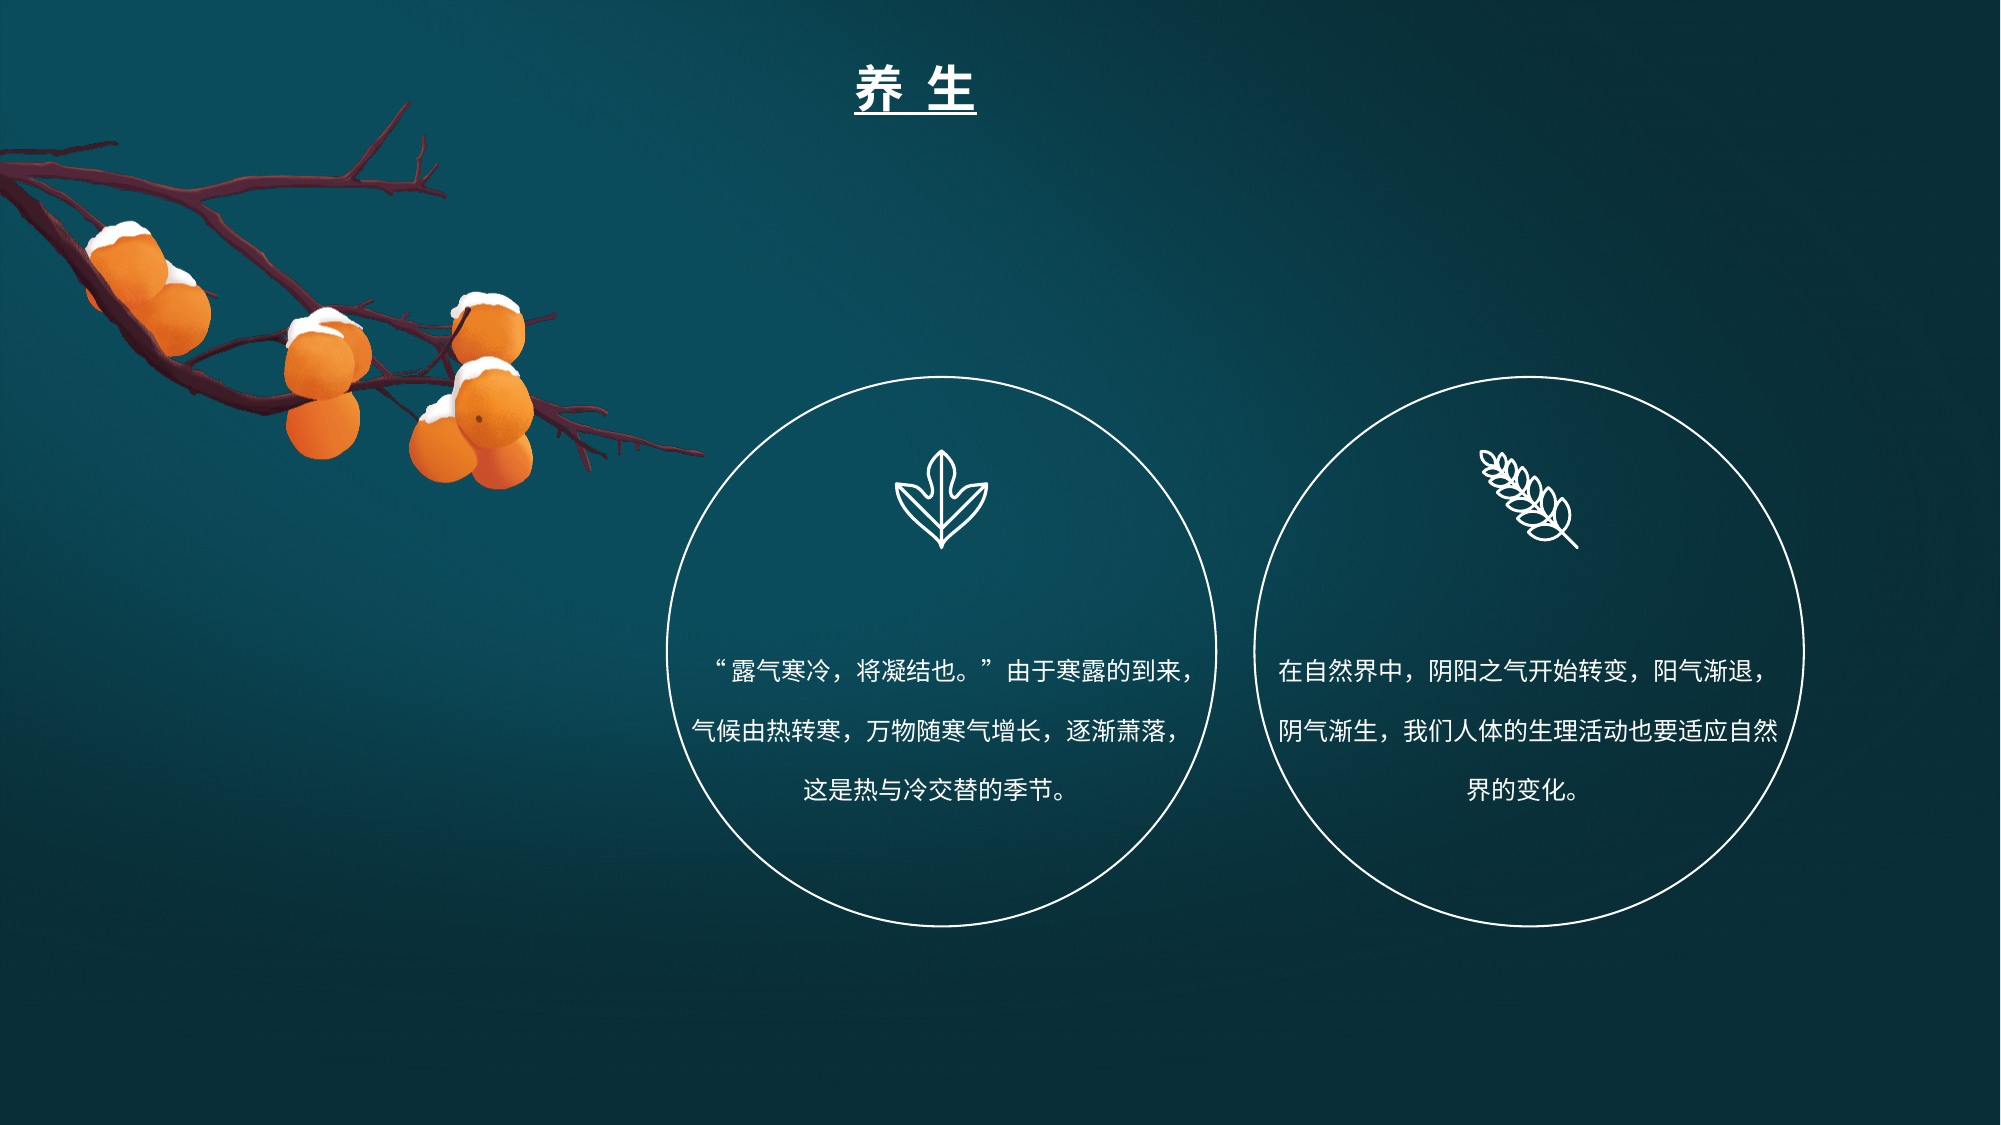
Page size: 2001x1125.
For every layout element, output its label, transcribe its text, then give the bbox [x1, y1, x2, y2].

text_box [1254, 376, 1804, 927]
text_box 养 生 [839, 50, 1160, 126]
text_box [666, 376, 1217, 927]
picture [0, 0, 2001, 1125]
